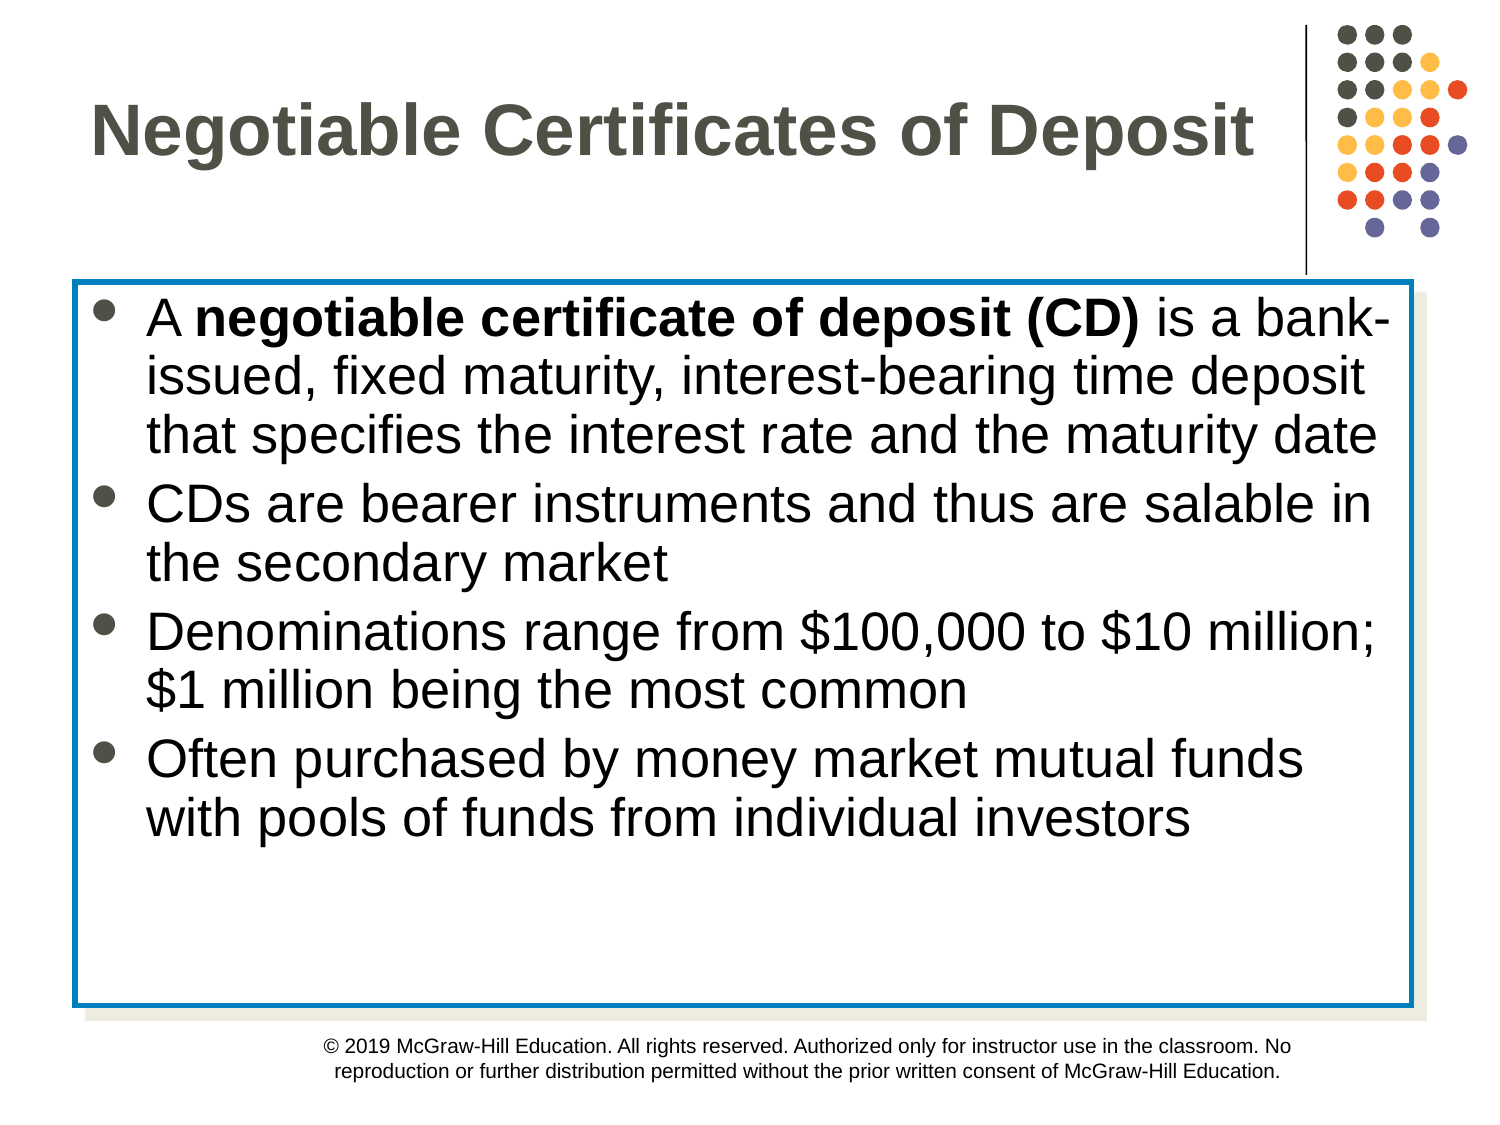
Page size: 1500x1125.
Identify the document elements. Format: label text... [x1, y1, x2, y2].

title Negotiable Certificates of Deposit [75, 20, 1313, 233]
list A negotiable certificate of deposit (CD) is a bank-issued, fixed maturity, interest-bearing time deposit that specifies the interest rate and the maturity date CDs are bearer instruments and thus are salable in the secondary market Denominations range from $100,000 to $10 million; $1 million being the most common Often purchased by money market mutual funds with pools of funds from individual investors [75, 282, 1412, 1006]
footer © 2019 McGraw-Hill Education. All rights reserved. Authorized only for instructor use in the classroom. No reproduction or further distribution permitted without the prior written consent of McGraw-Hill Education. [302, 1025, 1313, 1100]
